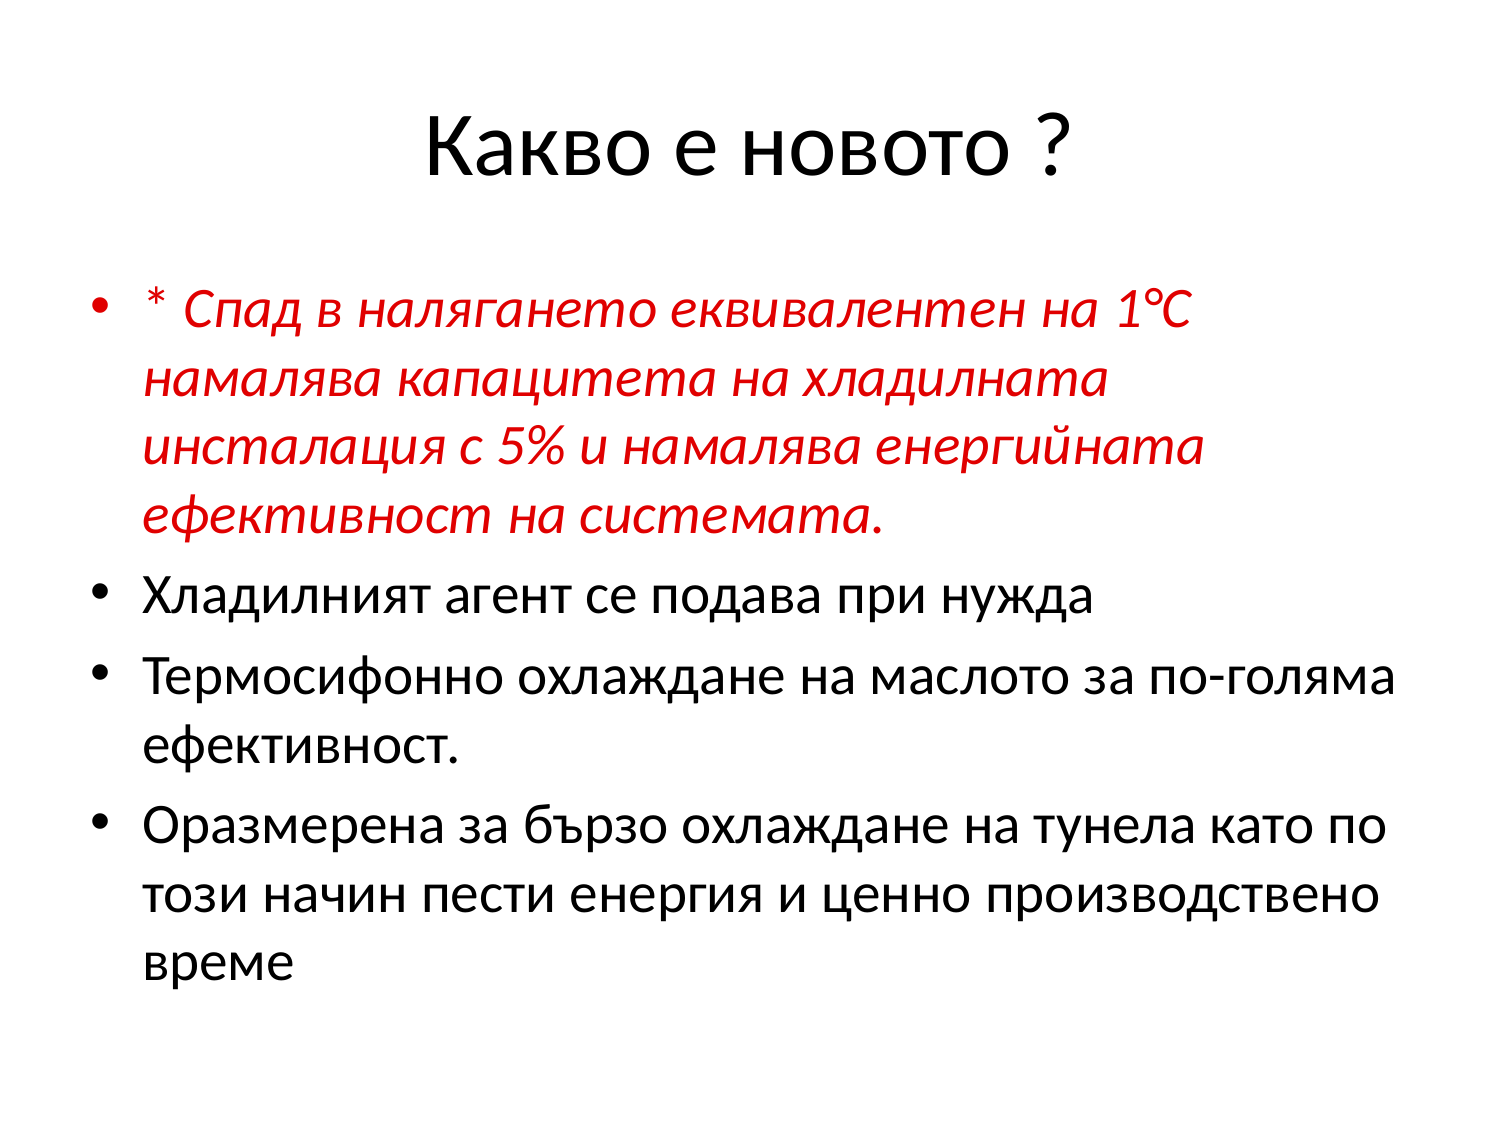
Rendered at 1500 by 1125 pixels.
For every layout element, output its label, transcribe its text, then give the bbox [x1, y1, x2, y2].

title Какво е новото ? [75, 45, 1425, 233]
list * Спад в налягането еквивалентен на 1°C намалява капацитета на хладилната инсталация с 5% и намалява енергийната ефективност на системата. Хладилният агент се подава при нужда Термосифонно охлаждане на маслото за по-голяма ефективност. Оразмерена за бързо охлаждане на тунела като по този начин пести енергия и ценно производствено време [75, 262, 1425, 1005]
